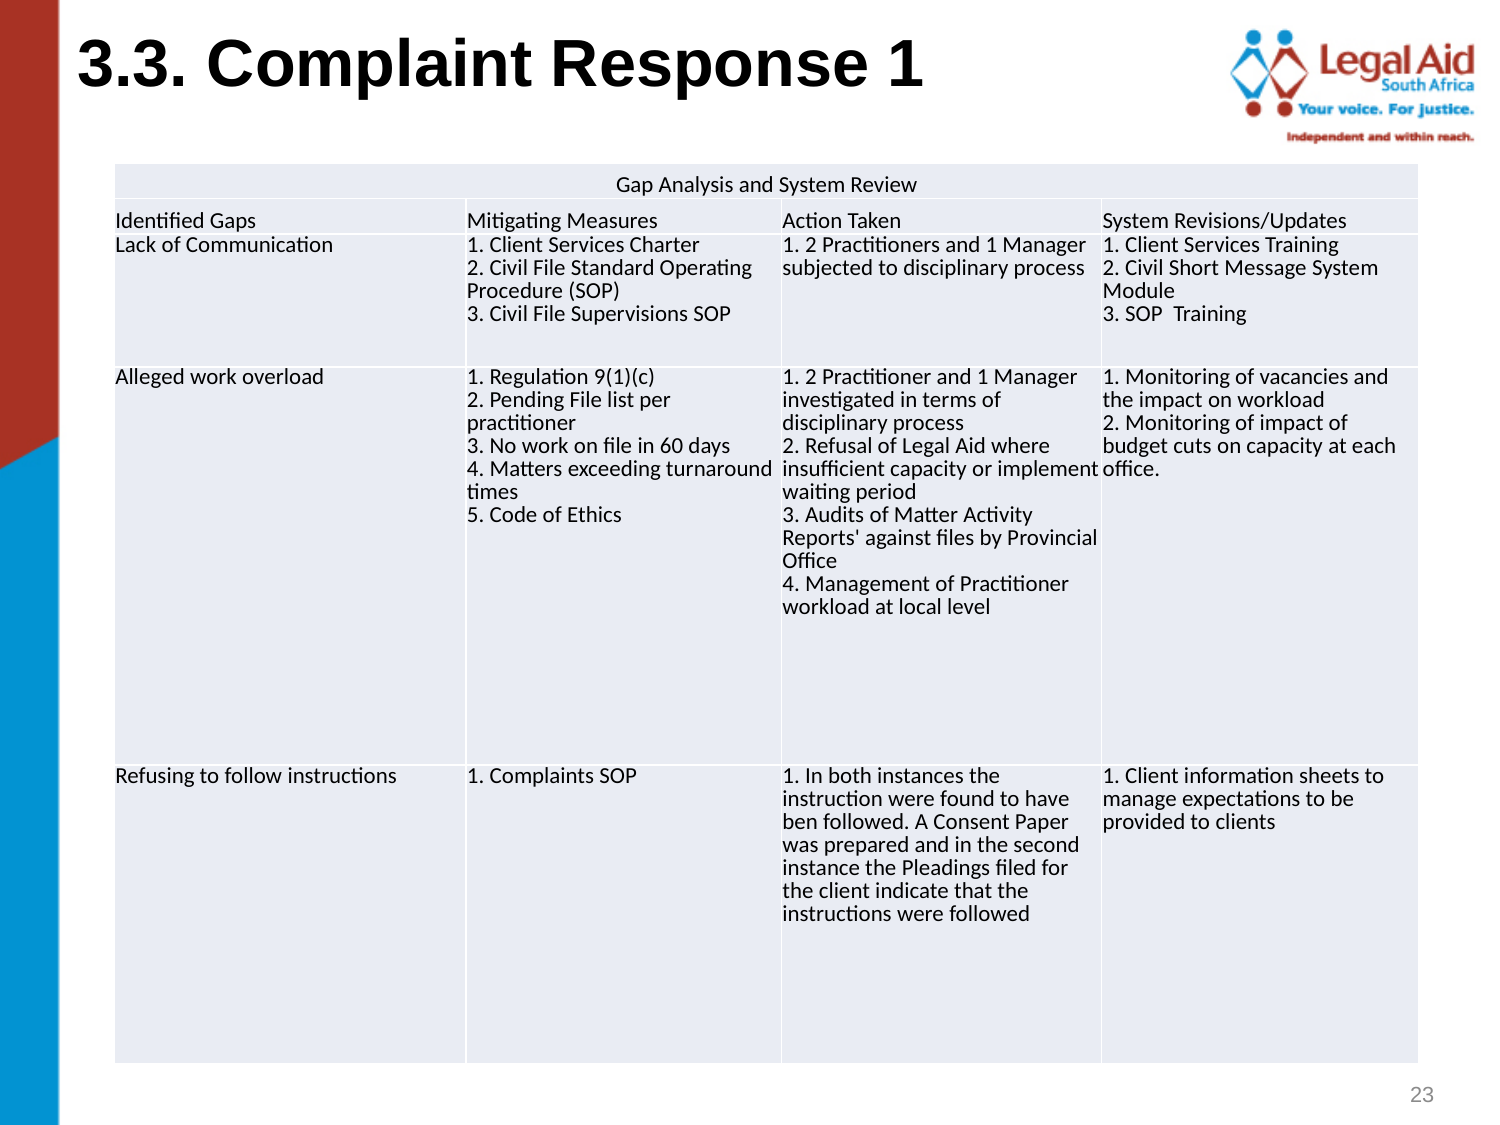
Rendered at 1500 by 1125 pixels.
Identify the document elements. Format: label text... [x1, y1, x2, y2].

table_cell Mitigating Measures [467, 199, 781, 233]
table_cell System Revisions/Updates [1102, 199, 1418, 233]
table_cell Alleged work overload [115, 368, 465, 764]
table_cell 1. Regulation 9(1)(c) 2. Pending File list per practitioner 3. No work on file in 60 days 4. Matters exceeding turnaround times 5. Code of Ethics [467, 368, 781, 764]
table_cell 1. Client Services Training 2. Civil Short Message System Module 3. SOP Training [1102, 235, 1418, 366]
table_cell Refusing to follow instructions [115, 766, 465, 1063]
table_cell Action Taken [782, 199, 1101, 233]
picture [0, 0, 1500, 1125]
table_cell 1. Complaints SOP [467, 766, 781, 1063]
table_cell 1. Client information sheets to manage expectations to be provided to clients [1102, 766, 1418, 1063]
table_cell 1. 2 Practitioner and 1 Manager investigated in terms of disciplinary process 2. Refusal of Legal Aid where insufficient capacity or implement waiting period 3. Audits of Matter Activity Reports' against files by Provincial Office 4. Management of Practitioner workload at local level [782, 368, 1101, 764]
table_cell Identified Gaps [115, 199, 465, 233]
table_header Gap Analysis and System Review [115, 164, 1418, 198]
table_cell 1. In both instances the instruction were found to have ben followed. A Consent Paper was prepared and in the second instance the Pleadings filed for the client indicate that the instructions were followed [782, 766, 1101, 1063]
slide_number 23 [1099, 1063, 1450, 1124]
table_cell 1. 2 Practitioners and 1 Manager subjected to disciplinary process [782, 235, 1101, 366]
text_box 3.3. Complaint Response 1 [62, 2, 1223, 117]
table_cell Lack of Communication [115, 235, 465, 366]
table_cell 1. Monitoring of vacancies and the impact on workload 2. Monitoring of impact of budget cuts on capacity at each office. [1102, 368, 1418, 764]
table_cell 1. Client Services Charter 2. Civil File Standard Operating Procedure (SOP) 3. Civil File Supervisions SOP [467, 235, 781, 366]
